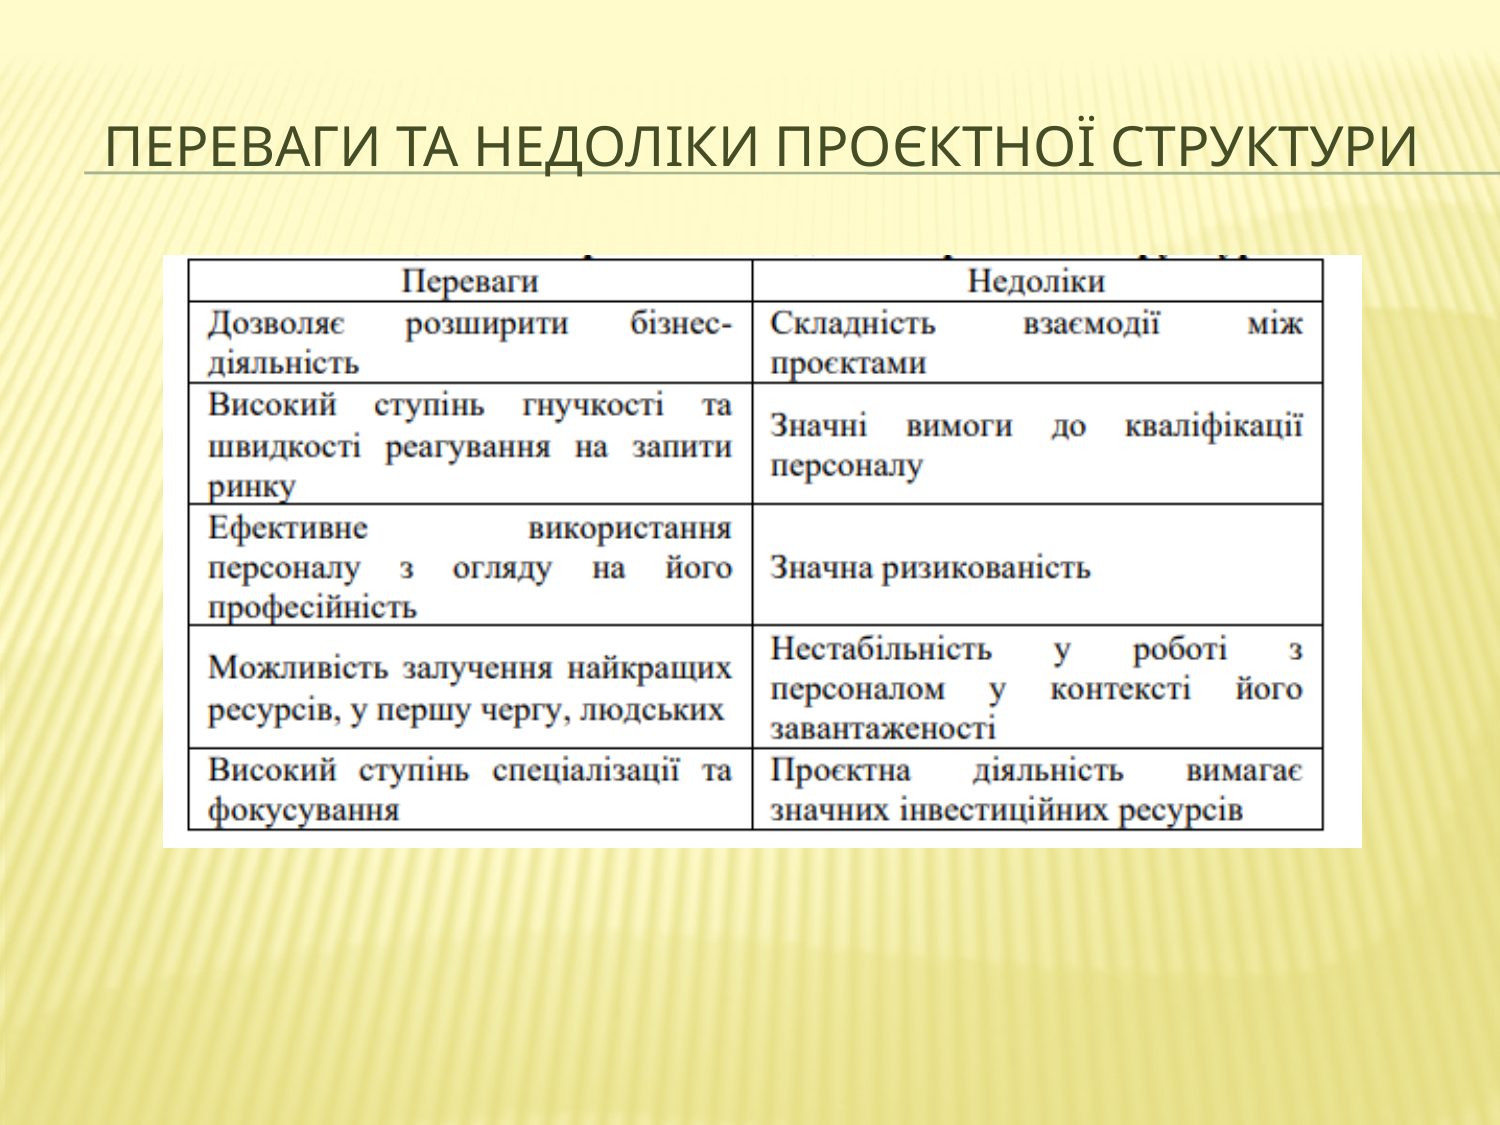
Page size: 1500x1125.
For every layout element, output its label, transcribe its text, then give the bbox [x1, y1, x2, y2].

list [163, 254, 1362, 849]
title Переваги та недоліки проєктної структури [50, 75, 1475, 213]
